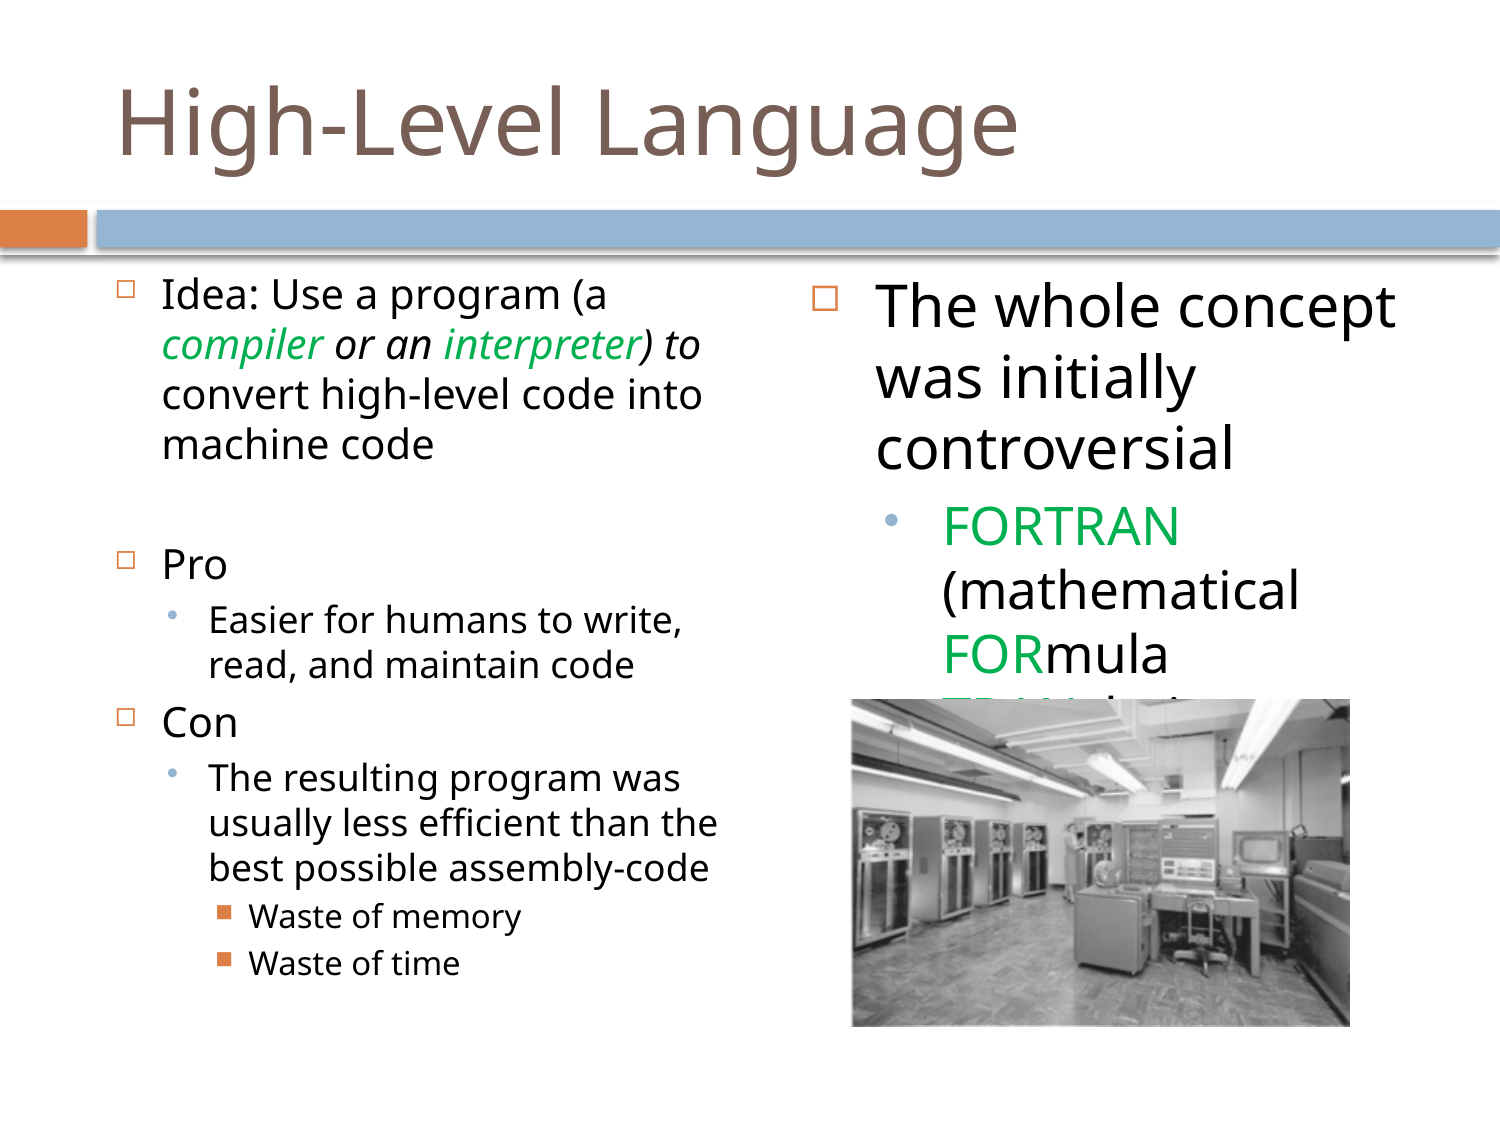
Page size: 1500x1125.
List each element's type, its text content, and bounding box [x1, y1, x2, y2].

list Idea: Use a program (a compiler or an interpreter) to convert high-level code into machine code Pro Easier for humans to write, read, and maintain code Con The resulting program was usually less efficient than the best possible assembly-code Waste of memory Waste of time [99, 260, 738, 1011]
title High-Level Language [99, 37, 1438, 200]
picture [849, 699, 1351, 1027]
list The whole concept was initially controversial FORTRAN (mathematical FORmula TRANslating system) was designed with efficiency very much in mind [794, 260, 1433, 1011]
